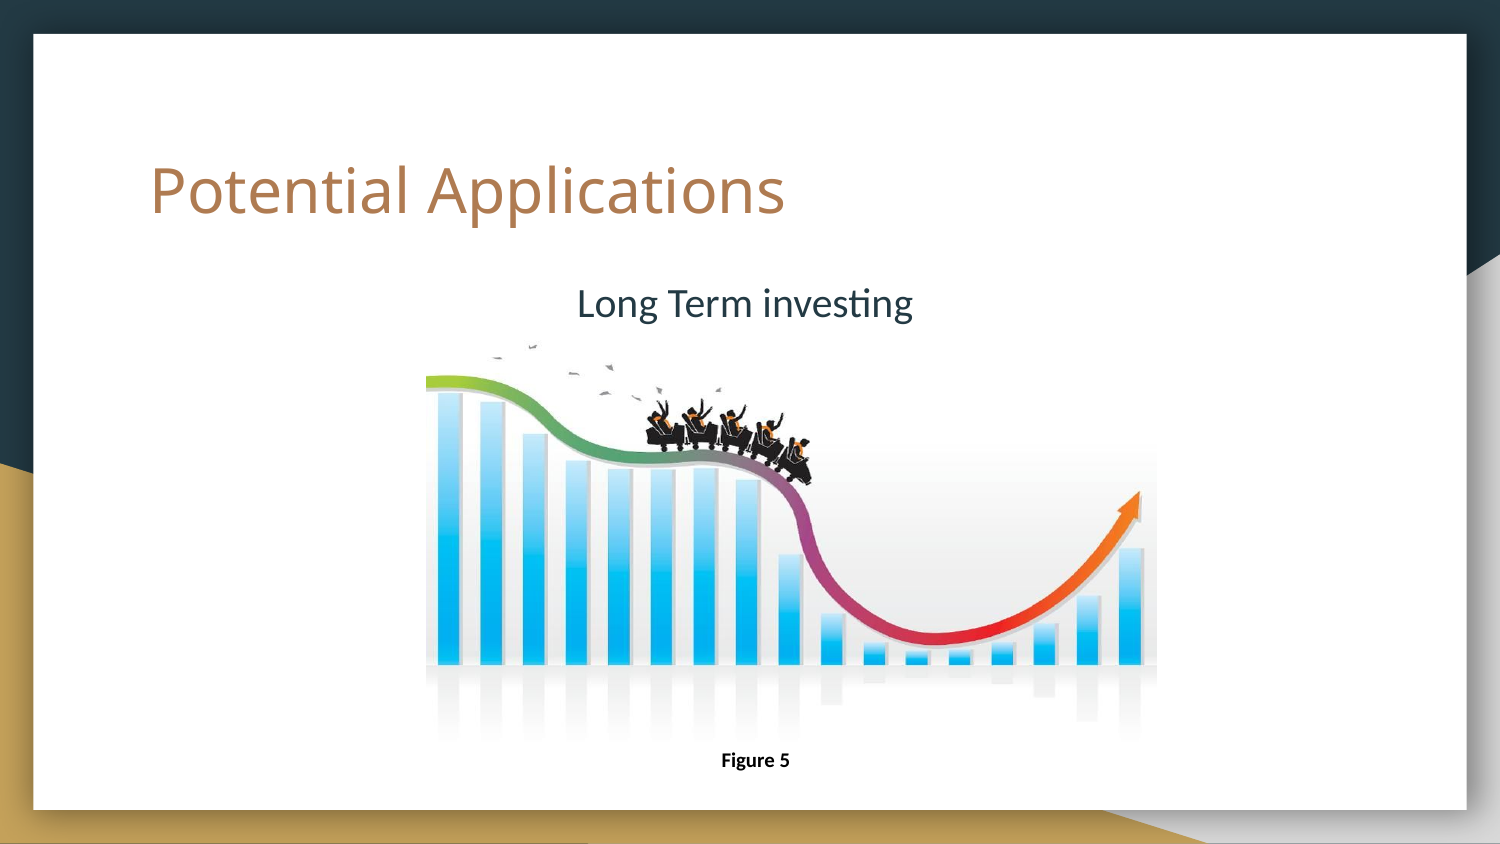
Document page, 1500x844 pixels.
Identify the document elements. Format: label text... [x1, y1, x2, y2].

text_box Figure 5 [458, 754, 1053, 806]
list Long Term investing [134, 253, 1366, 341]
title Potential Applications [134, 136, 1366, 231]
picture [426, 340, 1157, 746]
